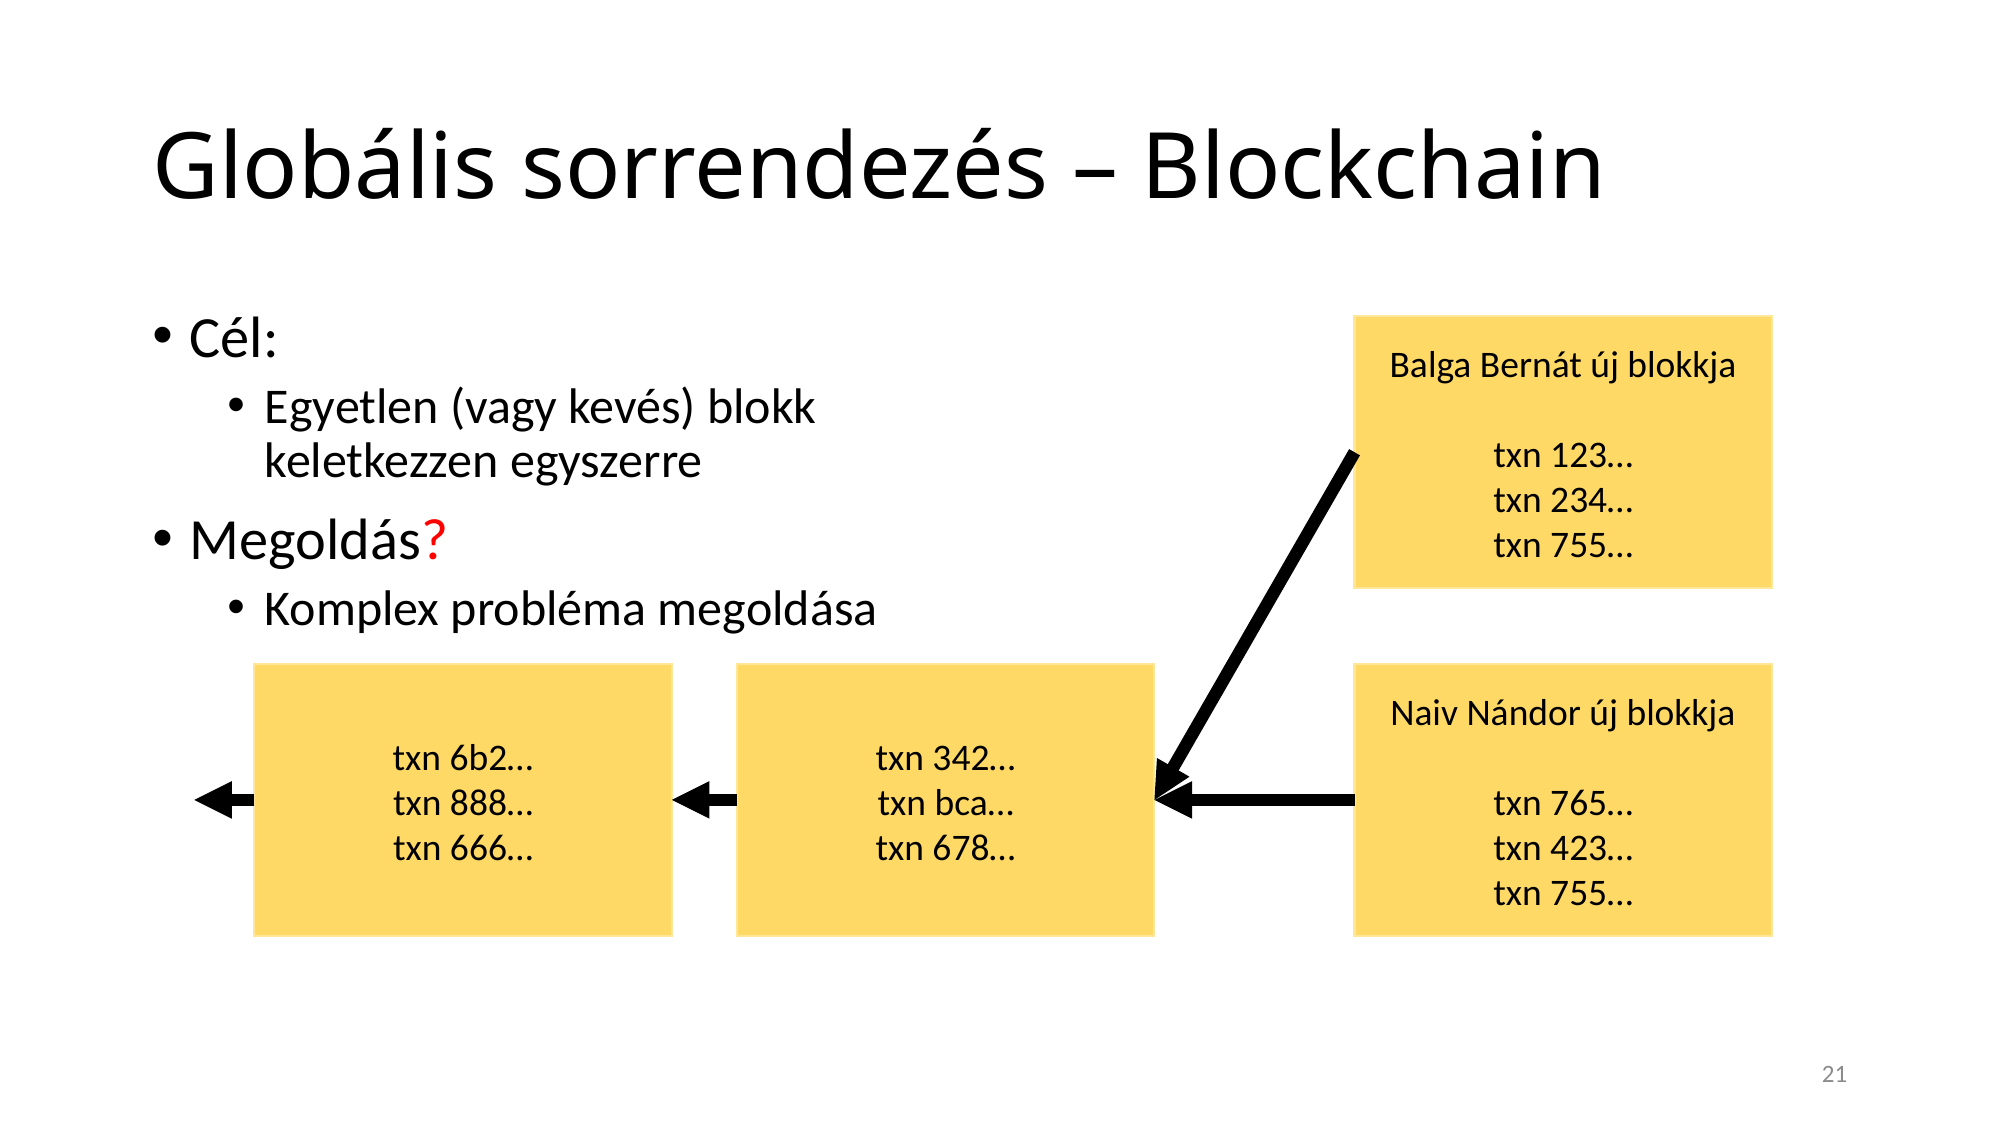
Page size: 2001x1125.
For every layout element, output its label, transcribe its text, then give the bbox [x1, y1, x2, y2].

text_box txn 342… txn bca… txn 678… [736, 663, 1155, 937]
text_box Naiv Nándor új blokkja txn 765… txn 423… txn 755… [1353, 663, 1773, 937]
list Cél: Egyetlen (vagy kevés) blokk keletkezzen egyszerre Megoldás? Komplex probléma megoldása [137, 299, 1063, 736]
slide_number 21 [1412, 1042, 1863, 1103]
text_box txn 6b2… txn 888… txn 666… [253, 736, 673, 937]
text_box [1154, 452, 1355, 799]
title Globális sorrendezés – Blockchain [137, 59, 1863, 278]
text_box Balga Bernát új blokkja txn 123… txn 234… txn 755… [1353, 315, 1773, 589]
